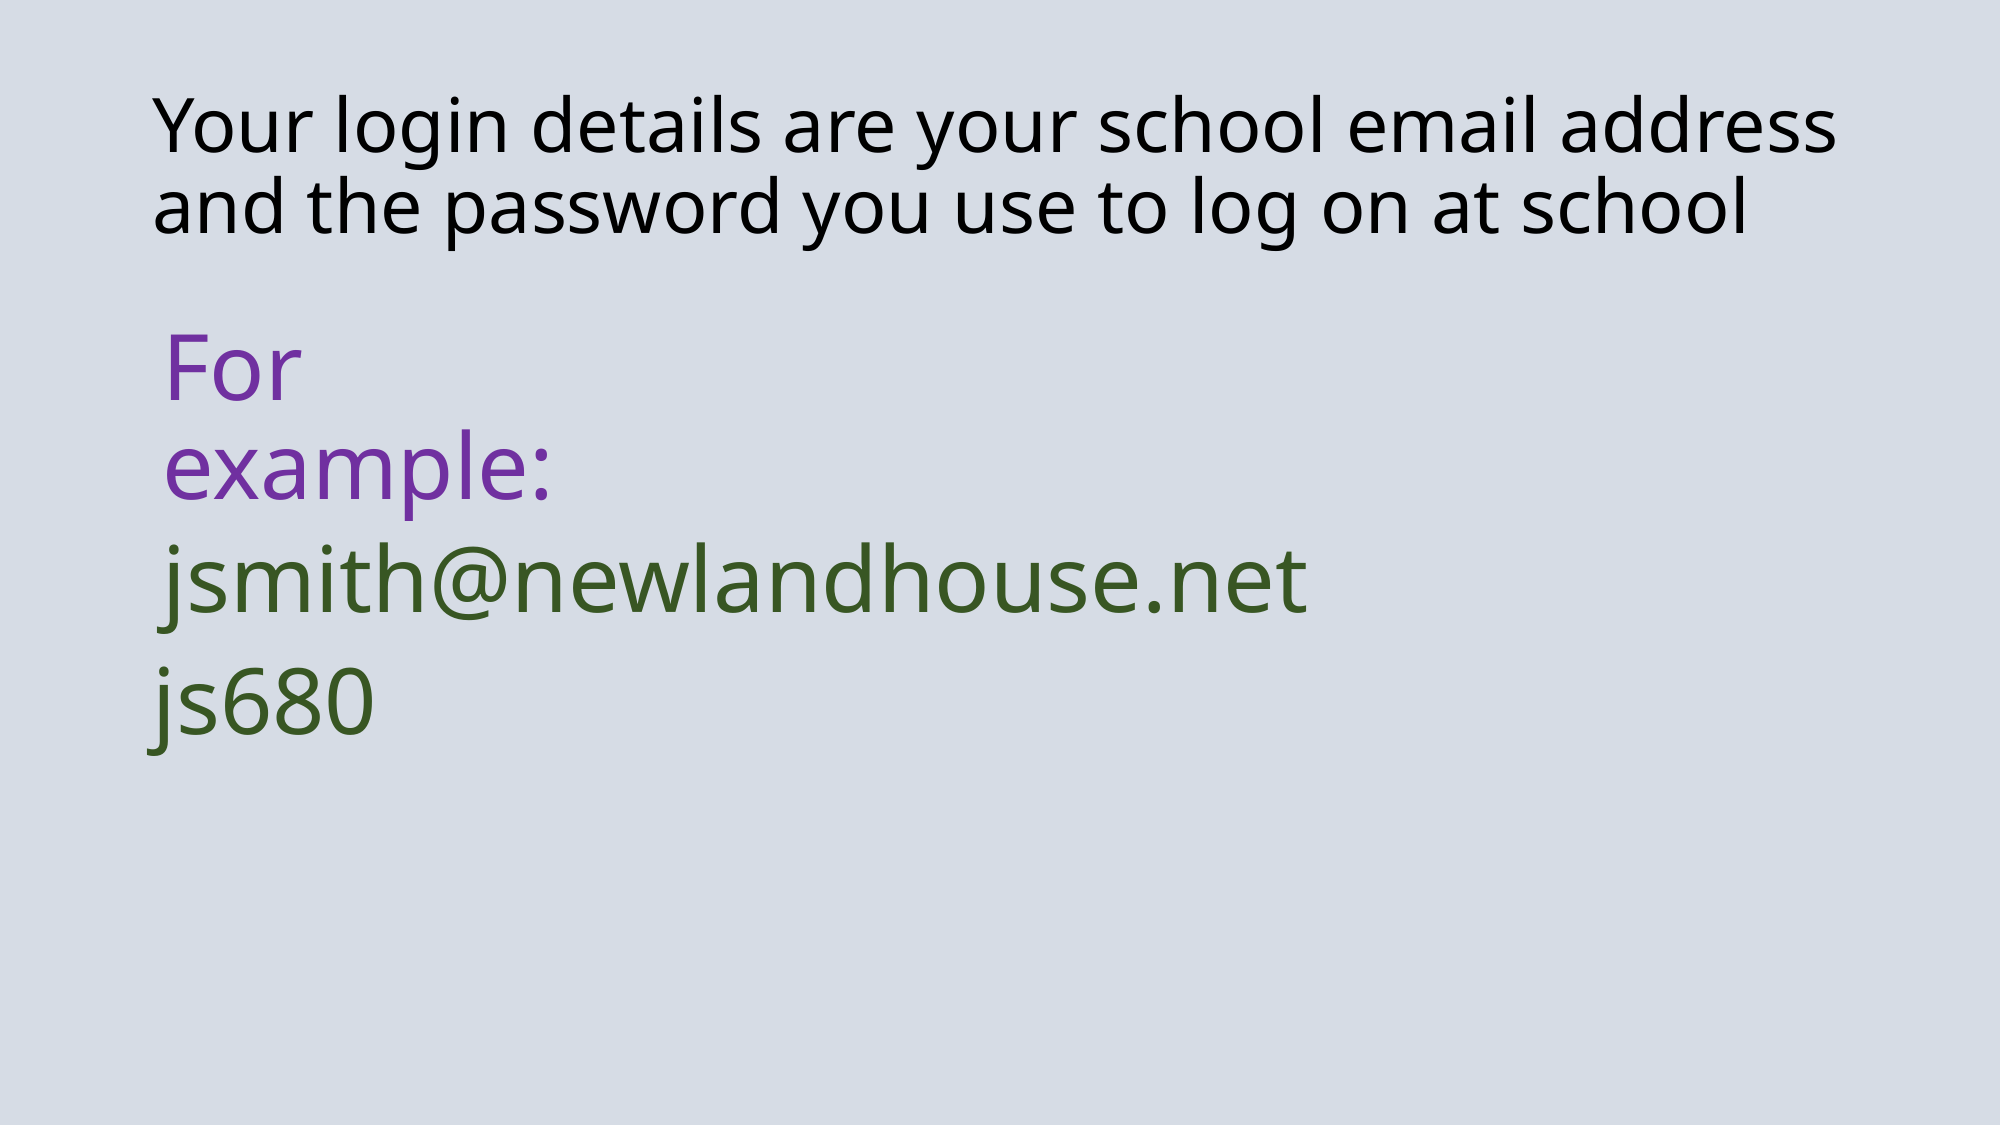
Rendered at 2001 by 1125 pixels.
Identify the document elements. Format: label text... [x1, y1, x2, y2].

text_box For example: [147, 311, 691, 530]
text_box jsmith@newlandhouse.net [147, 474, 1385, 692]
text_box js680 [137, 595, 430, 814]
title Your login details are your school email address and the password you use to log on at school [137, 59, 1863, 278]
